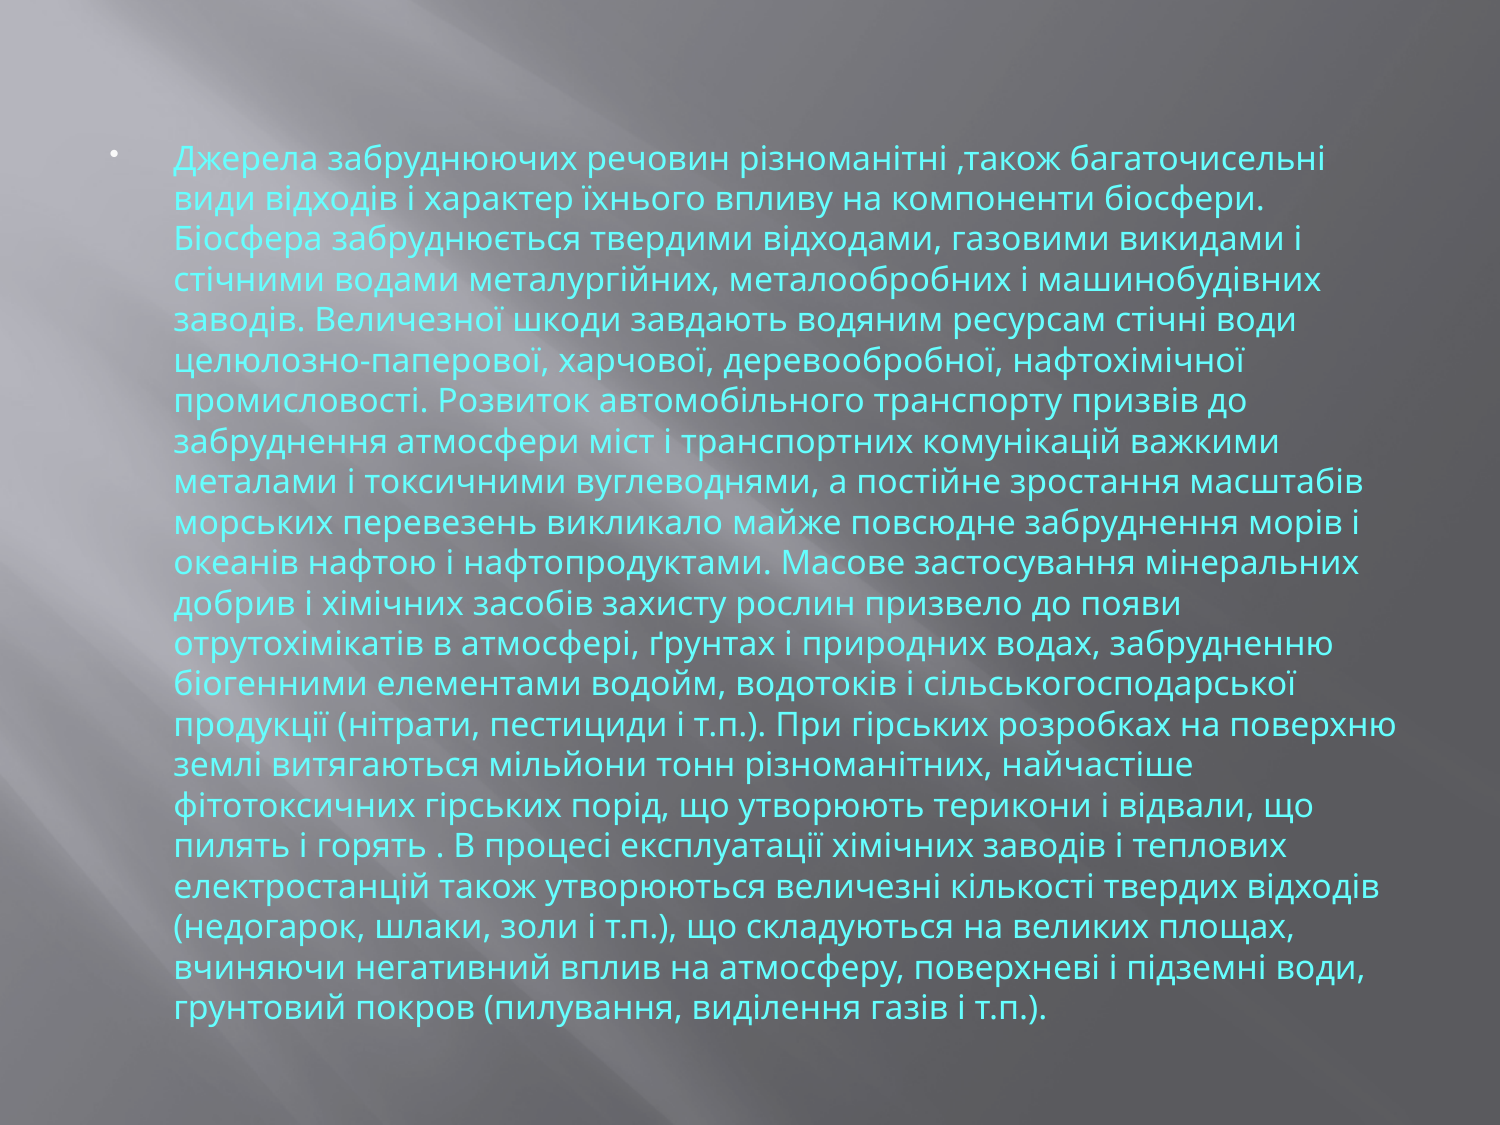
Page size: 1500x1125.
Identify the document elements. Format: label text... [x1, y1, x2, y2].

title [75, 45, 1425, 128]
list Джерела забруднюючих речовин різноманітні ,також багаточисельні види відходів і характер їхнього впливу на компоненти біосфери. Біосфера забруднюється твердими відходами, газовими викидами і стічними водами металургійних, металообробних і машинобудівних заводів. Величезної шкоди завдають водяним ресурсам стічні води целюлозно-паперової, харчової, деревообробної, нафтохімічної промисловості. Розвиток автомобільного транспорту призвів до забруднення атмосфери міст і транспортних комунікацій важкими металами і токсичними вуглеводнями, а постійне зростання масштабів морських перевезень викликало майже повсюдне забруднення морів і океанів нафтою і нафтопродуктами. Масове застосування мінеральних добрив і хімічних засобів захисту рослин призвело до появи отрутохімікатів в атмосфері, ґрунтах і природних водах, забрудненню біогенними елементами водойм, водотоків і сільськогосподарської продукції (нітрати, пестициди і т.п.). При гірських розробках на поверхню землі витягаються мільйони тонн різноманітних, найчастіше фітотоксичних гірських порід, що утворюють терикони і відвали, що пилять і горять . В процесі експлуатації хімічних заводів і теплових електростанцій також утворюються величезні кількості твердих відходів (недогарок, шлаки, золи і т.п.), що складуються на великих площах, вчиняючи негативний вплив на атмосферу, поверхневі і підземні води, грунтовий покров (пилування, виділення газів і т.п.). [75, 128, 1425, 1035]
